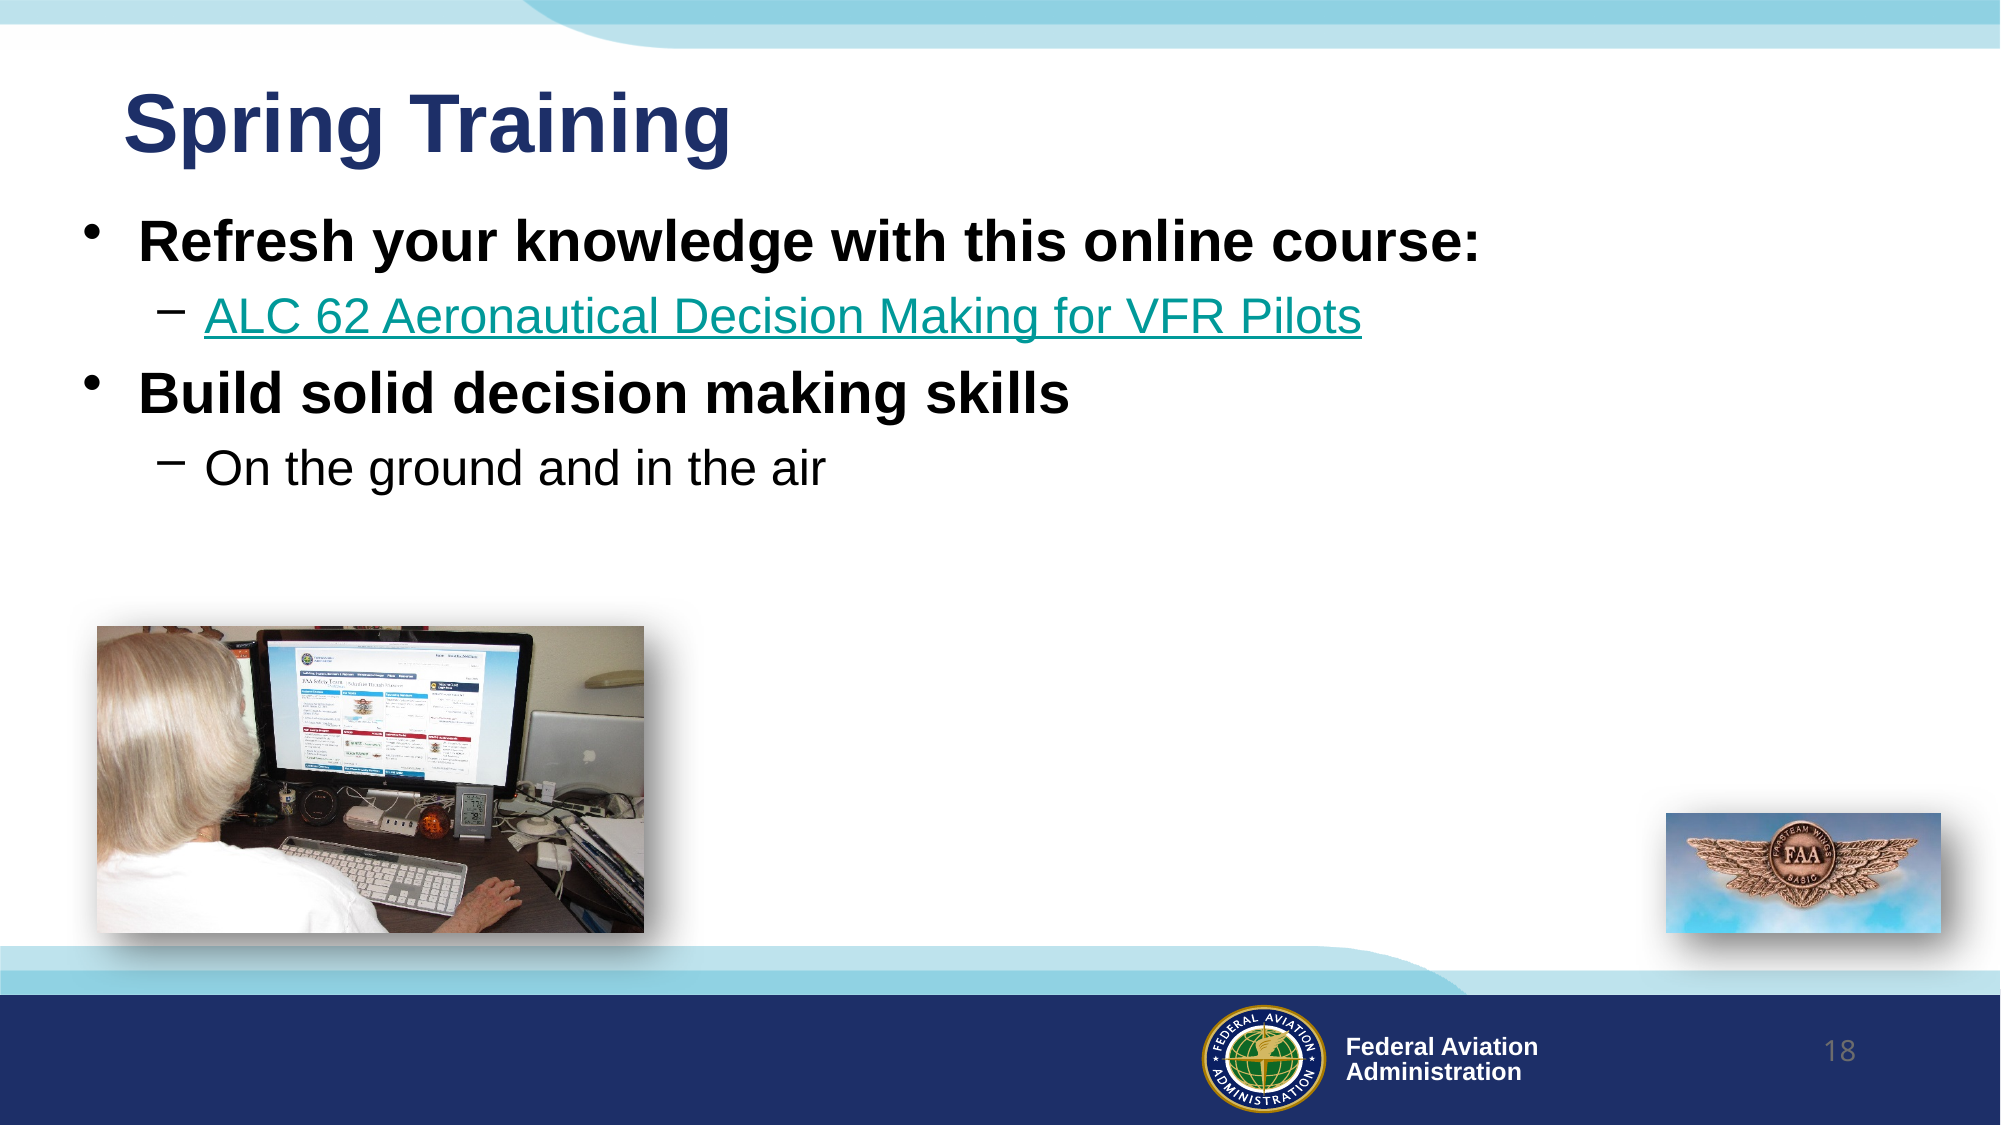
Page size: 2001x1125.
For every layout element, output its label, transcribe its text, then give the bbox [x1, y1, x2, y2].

slide_number 18 [1630, 1025, 1872, 1100]
picture [0, 0, 1999, 50]
picture [1665, 813, 1941, 933]
list Refresh your knowledge with this online course: ALC 62 Aeronautical Decision Making for VFR Pilots Build solid decision making skills On the ground and in the air [67, 195, 1829, 917]
picture [0, 945, 2000, 995]
picture [97, 626, 644, 933]
title Spring Training [108, 68, 1962, 169]
